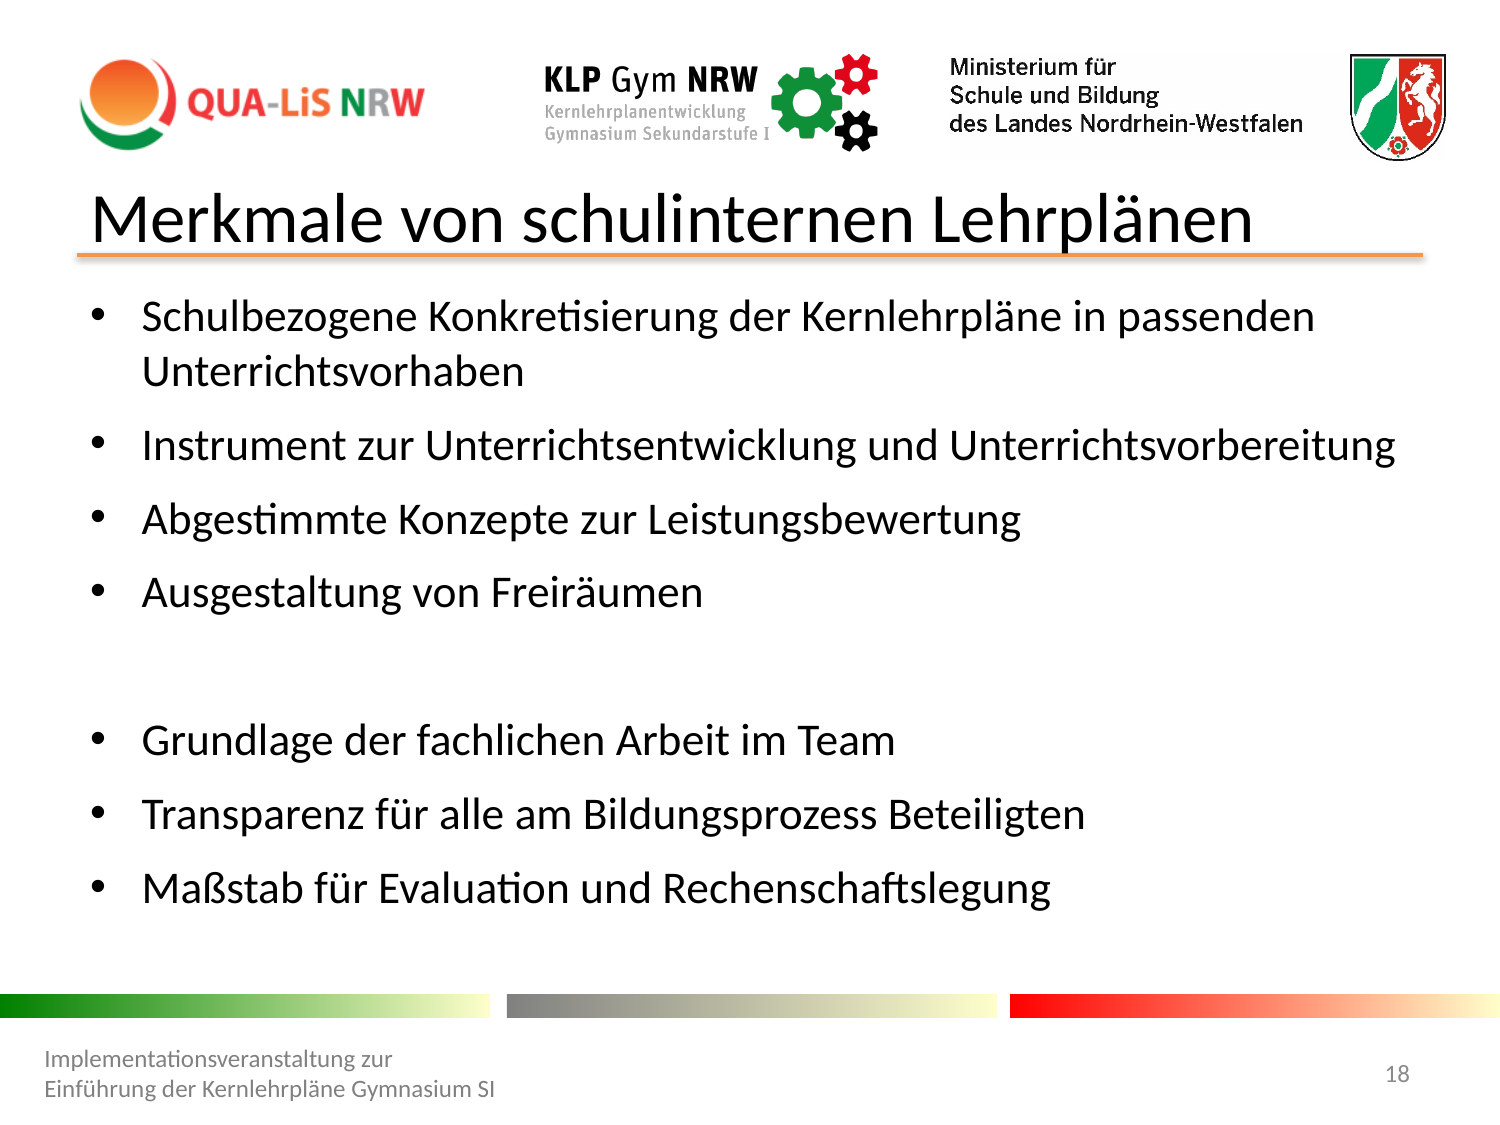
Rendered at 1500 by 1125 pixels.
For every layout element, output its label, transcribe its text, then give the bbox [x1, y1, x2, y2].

picture [501, 28, 908, 183]
list Schulbezogene Konkretisierung der Kernlehrpläne in passenden Unterrichtsvorhaben Instrument zur Unterrichtsentwicklung und Unterrichtsvorbereitung Abgestimmte Konzepte zur Leistungsbewertung Ausgestaltung von Freiräumen Grundlage der fachlichen Arbeit im Team Transparenz für alle am Bildungsprozess Beteiligten Maßstab für Evaluation und Rechenschaftslegung [75, 278, 1425, 969]
picture [950, 54, 1446, 161]
title Merkmale von schulinternen Lehrplänen [75, 184, 1425, 244]
slide_number Implementationsveranstaltung zur Einführung der Kernlehrpläne Gymnasium SI [29, 1042, 526, 1103]
picture [77, 52, 431, 154]
slide_number 18 [1328, 1042, 1425, 1103]
